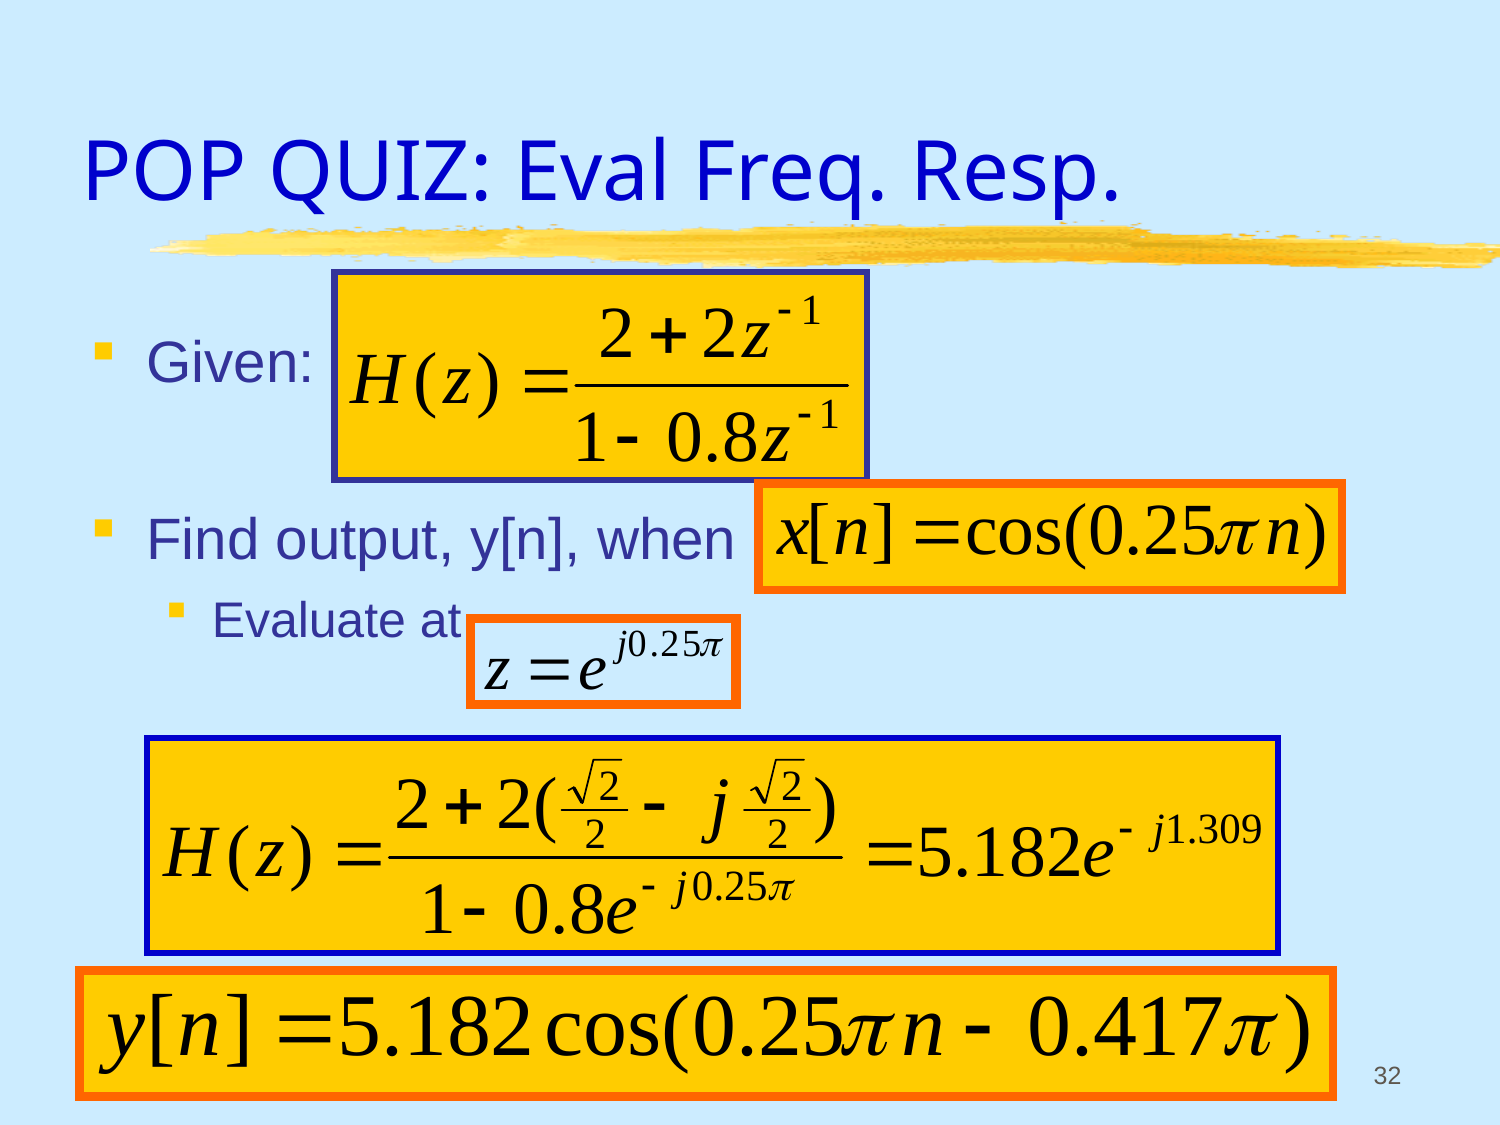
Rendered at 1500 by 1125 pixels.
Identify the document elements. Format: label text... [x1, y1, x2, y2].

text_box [83, 974, 1329, 1093]
title POP QUIZ: Eval Freq. Resp. [66, 37, 1342, 226]
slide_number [70, 1021, 75, 1098]
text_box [762, 487, 1339, 586]
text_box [474, 623, 732, 701]
slide_number 32 [1337, 1021, 1417, 1098]
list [149, 740, 1276, 951]
list Given: Find output, y[n], when Evaluate at [74, 309, 801, 994]
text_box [337, 274, 865, 478]
picture [150, 215, 1500, 279]
